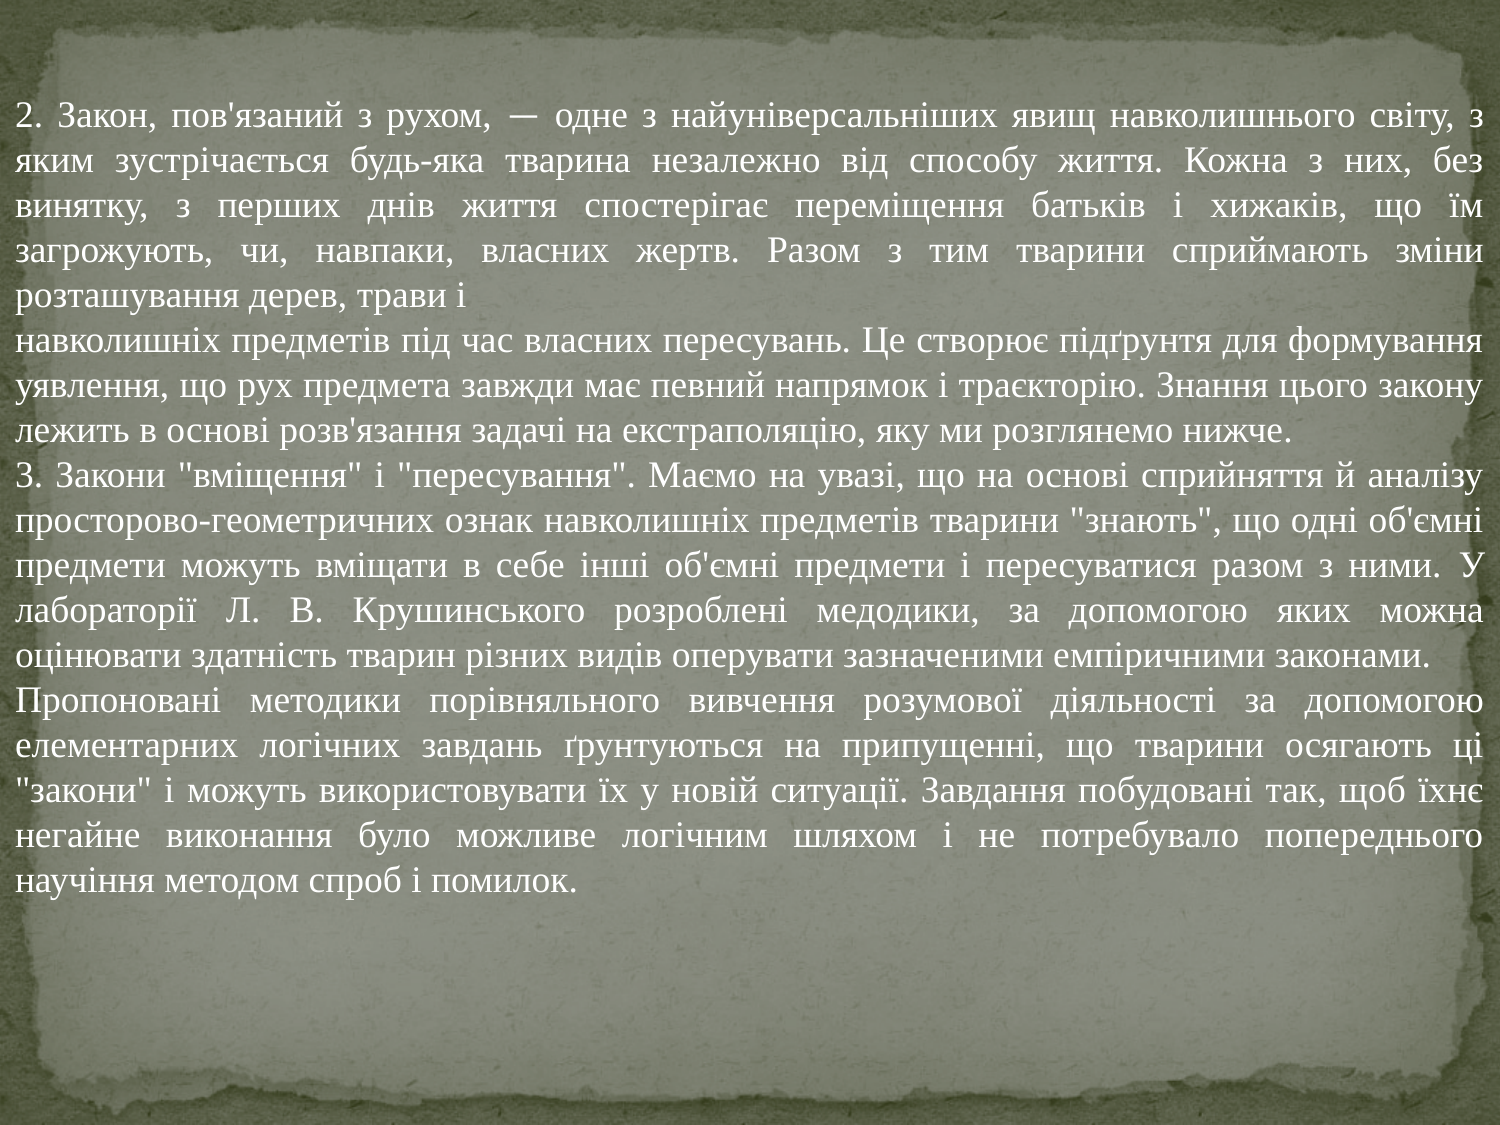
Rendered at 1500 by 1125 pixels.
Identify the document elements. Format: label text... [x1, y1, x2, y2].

text_box 2. Закон, пов'язаний з рухом, — одне з найуніверсальніших явищ навколишнього світу, з яким зустрічається будь-яка тварина незалежно від способу життя. Кожна з них, без винятку, з перших днів життя спостерігає переміщення батьків і хижаків, що їм загрожують, чи, навпаки, власних жертв. Разом з тим тварини сприймають зміни розташування дерев, трави і навколишніх предметів під час власних пересувань. Це створює підґрунтя для формування уявлення, що рух предмета завжди має певний напрямок і траєкторію. Знання цього закону лежить в основі розв'язання задачі на екстраполяцію, яку ми розглянемо нижче. 3. Закони "вміщення" і "пересування". Маємо на увазі, що на основі сприйняття й аналізу просторово-геометричних ознак навколишніх предметів тварини "знають", що одні об'ємні предмети можуть вміщати в себе інші об'ємні предмети і пересуватися разом з ними. У лабораторії Л. В. Крушинського розроблені медодики, за допомогою яких можна оцінювати здатність тварин різних видів оперувати зазначеними емпіричними законами. Пропоновані методики порівняльного вивчення розумової діяльності за допомогою елементарних логічних завдань ґрунтуються на припущенні, що тварини осягають ці "закони" і можуть використовувати їх у новій ситуації. Завдання побудовані так, щоб їхнє негайне виконання було можливе логічним шляхом і не потребувало попереднього научіння методом спроб і помилок. [0, 82, 1500, 908]
